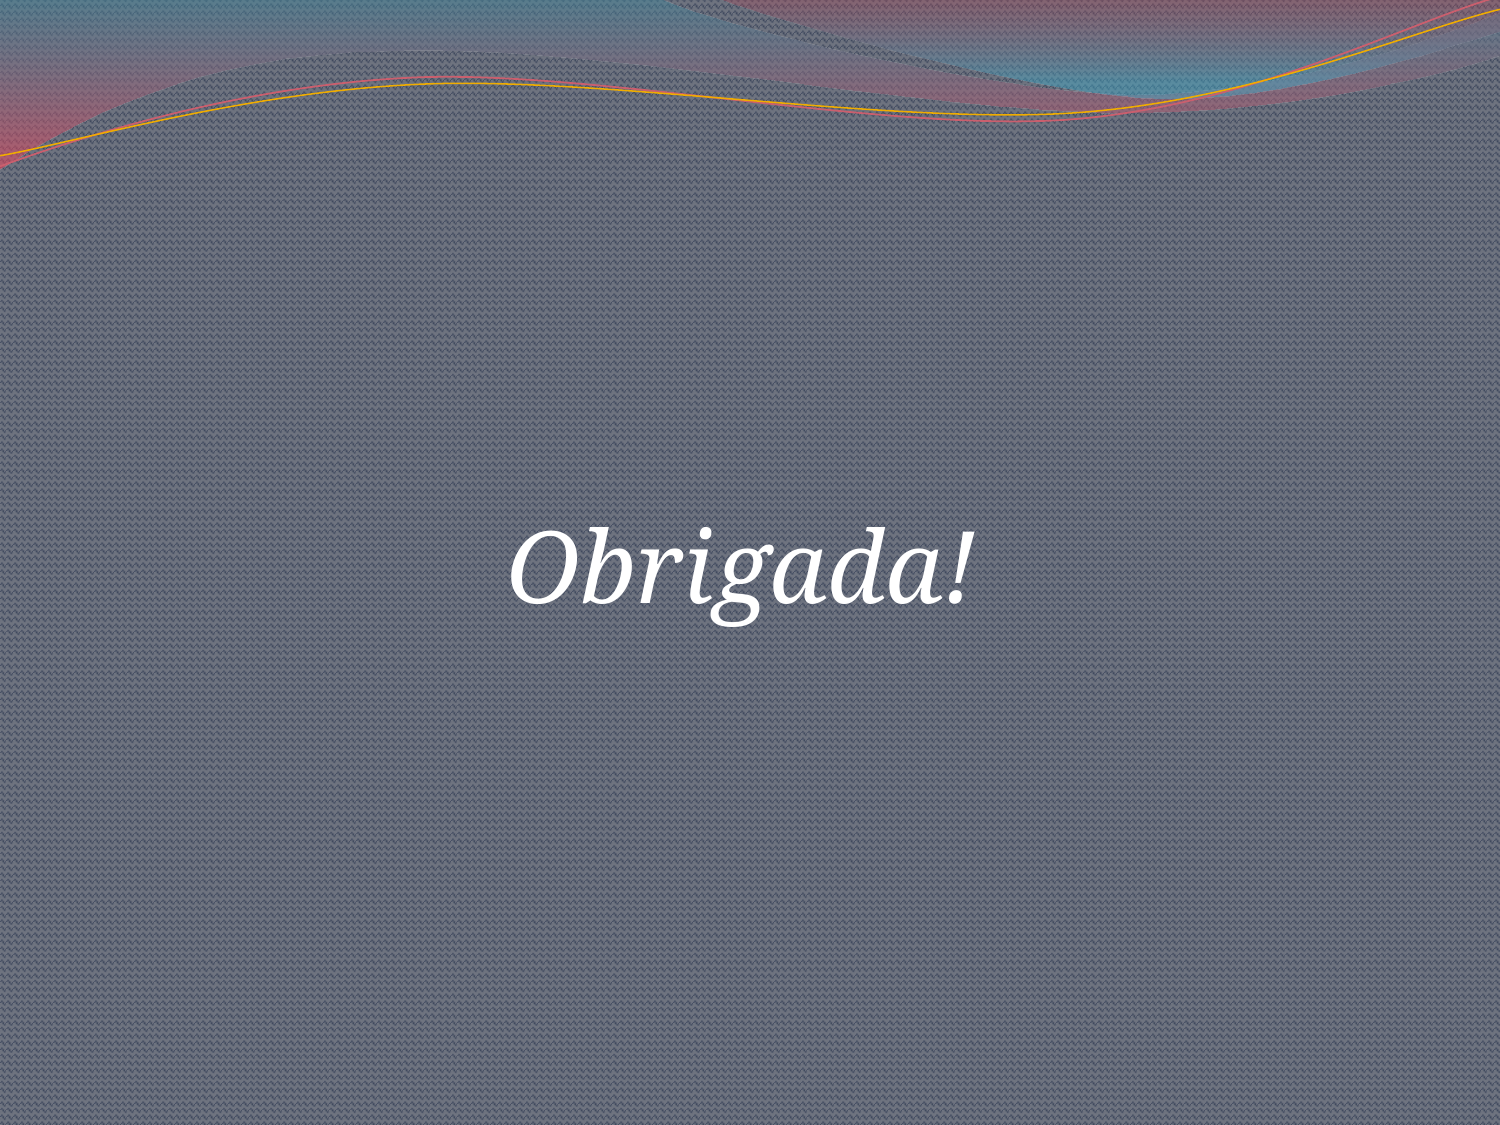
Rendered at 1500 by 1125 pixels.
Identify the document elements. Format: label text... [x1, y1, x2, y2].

title Obrigada! [58, 445, 1425, 633]
